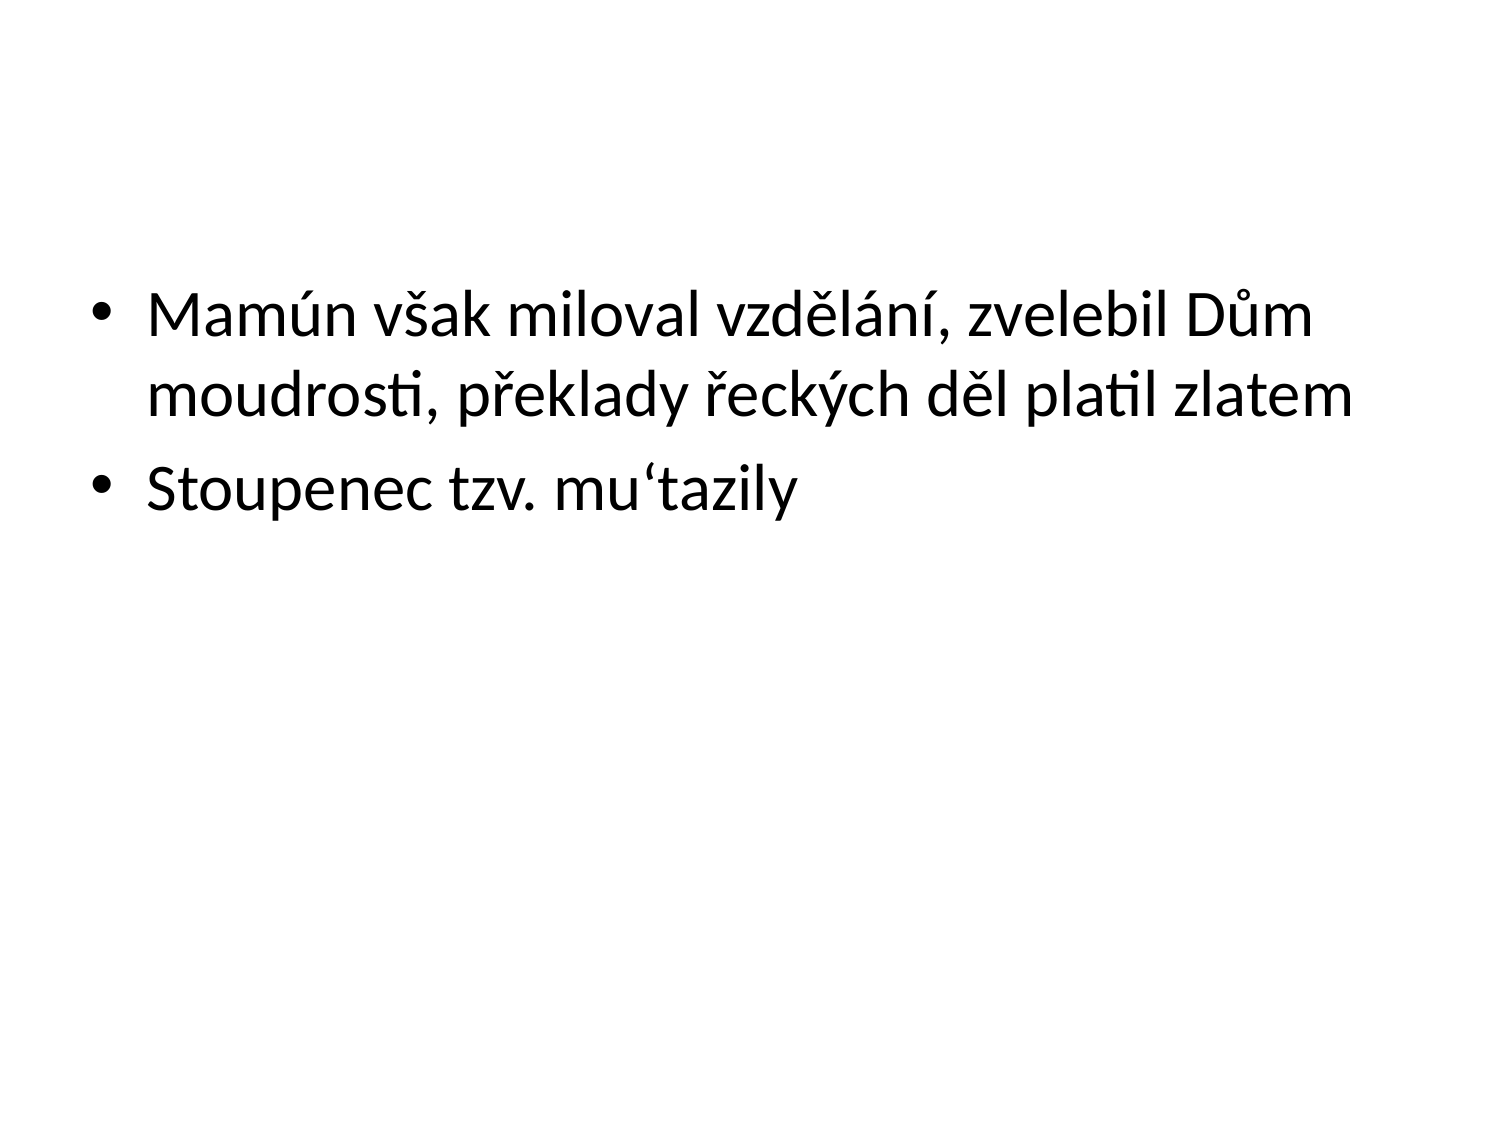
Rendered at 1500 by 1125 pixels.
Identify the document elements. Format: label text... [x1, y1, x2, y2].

list Mamún však miloval vzdělání, zvelebil Dům moudrosti, překlady řeckých děl platil zlatem Stoupenec tzv. mu‘tazily [75, 262, 1425, 1005]
